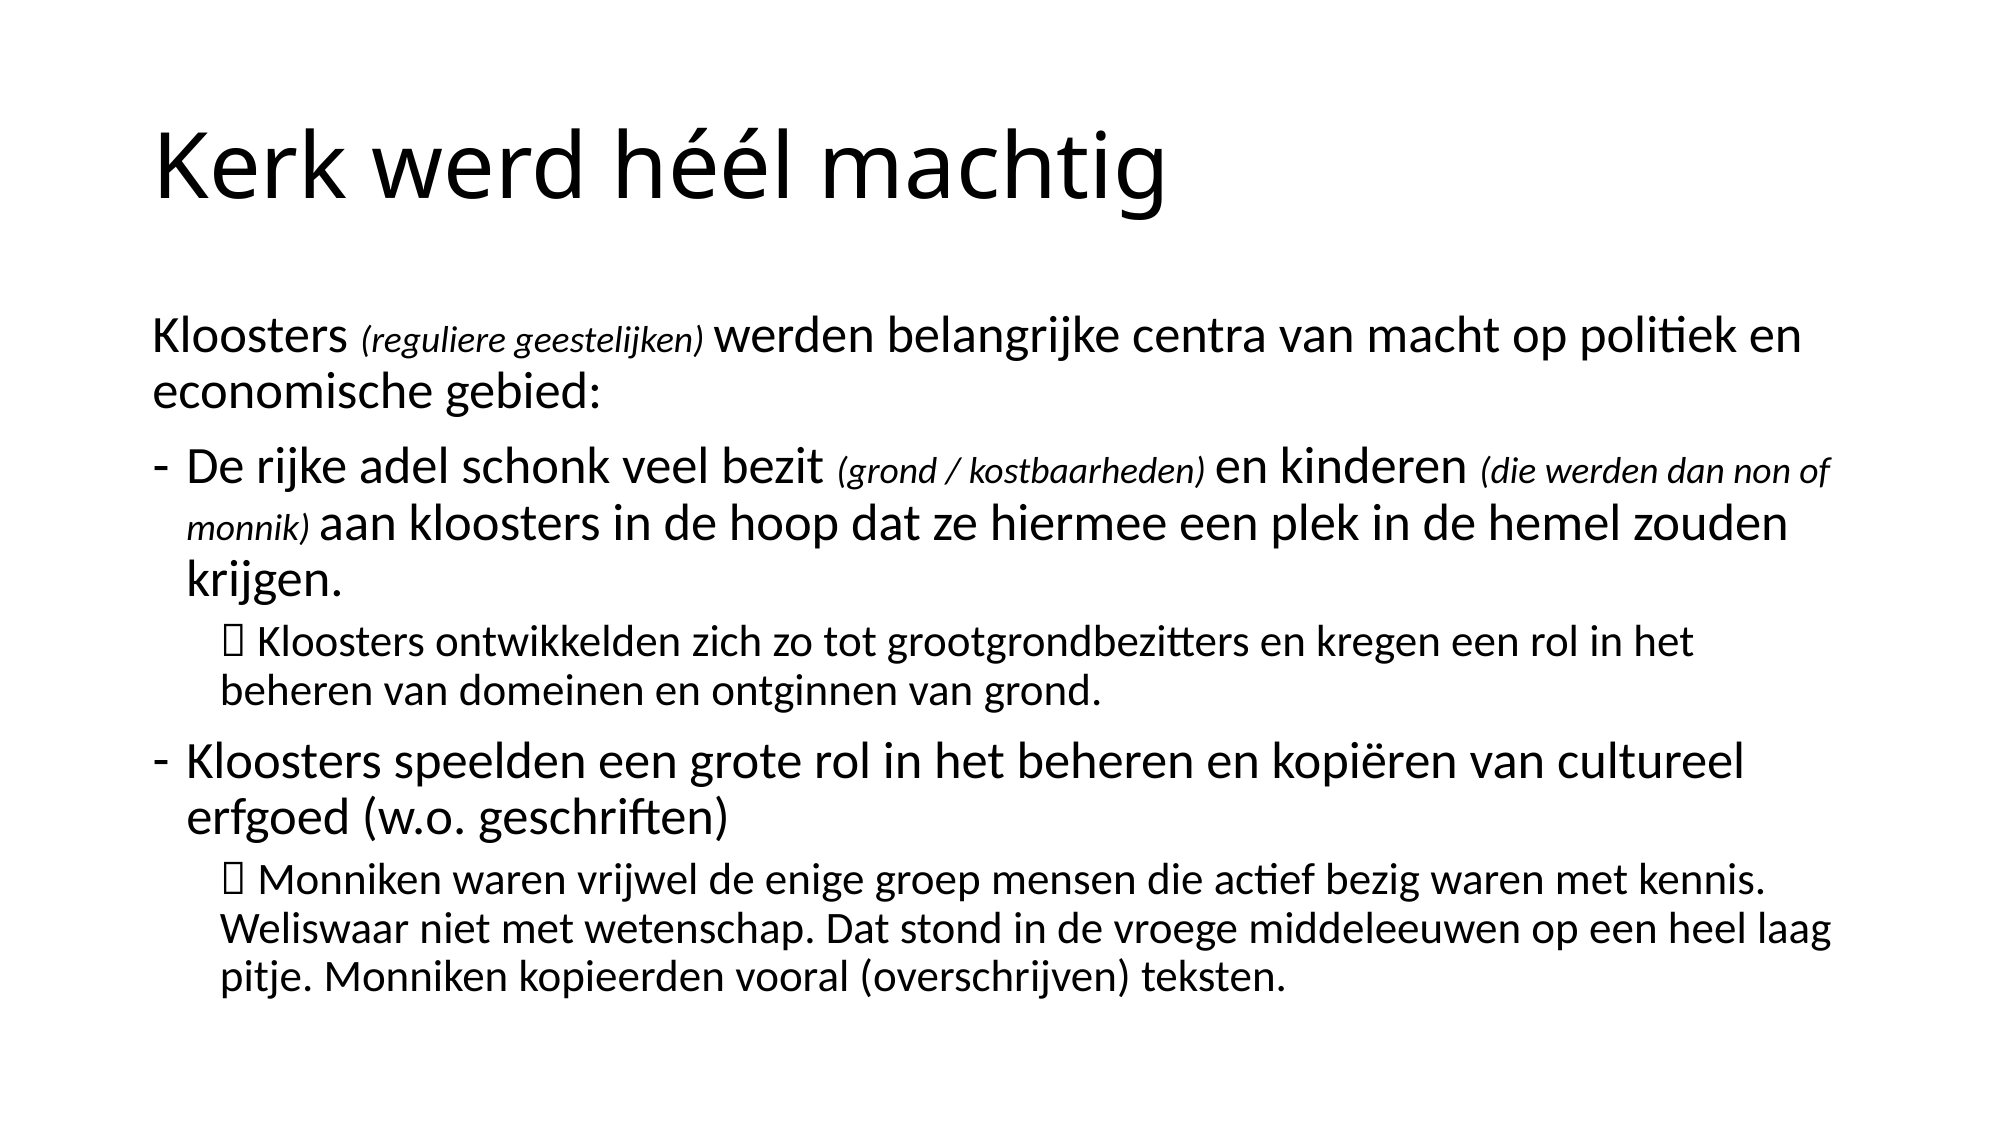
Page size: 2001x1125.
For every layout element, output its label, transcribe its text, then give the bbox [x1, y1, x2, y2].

title Kerk werd héél machtig [137, 59, 1863, 278]
list Kloosters (reguliere geestelijken) werden belangrijke centra van macht op politiek en economische gebied: De rijke adel schonk veel bezit (grond / kostbaarheden) en kinderen (die werden dan non of monnik) aan kloosters in de hoop dat ze hiermee een plek in de hemel zouden krijgen.  Kloosters ontwikkelden zich zo tot grootgrondbezitters en kregen een rol in het beheren van domeinen en ontginnen van grond. Kloosters speelden een grote rol in het beheren en kopiëren van cultureel erfgoed (w.o. geschriften)  Monniken waren vrijwel de enige groep mensen die actief bezig waren met kennis. Weliswaar niet met wetenschap. Dat stond in de vroege middeleeuwen op een heel laag pitje. Monniken kopieerden vooral (overschrijven) teksten. [137, 299, 1863, 1014]
